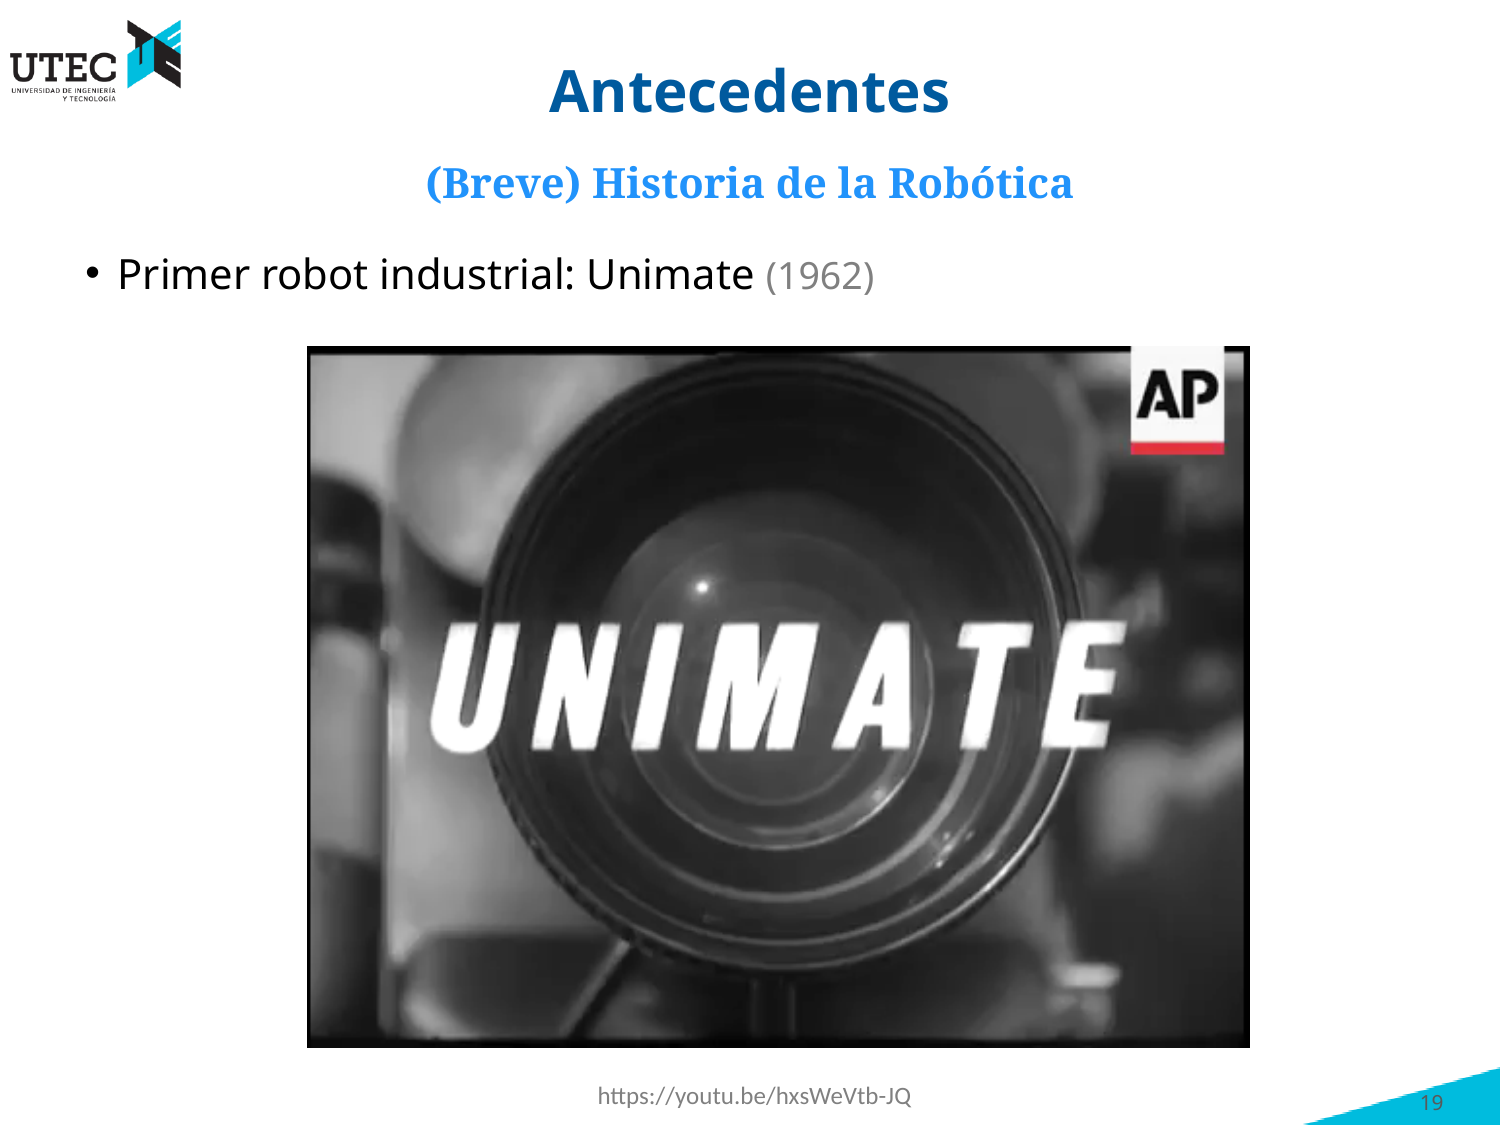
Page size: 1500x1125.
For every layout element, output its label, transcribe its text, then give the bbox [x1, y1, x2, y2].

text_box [306, 345, 1251, 1049]
list Primer robot industrial: Unimate (1962) [70, 239, 1121, 433]
text_box (Breve) Historia de la Robótica [275, 149, 1224, 232]
picture [1286, 1066, 1500, 1125]
picture [7, 19, 183, 102]
text_box https://youtu.be/hxsWeVtb-JQ [379, 1072, 1130, 1117]
title Antecedentes [75, 31, 1425, 147]
